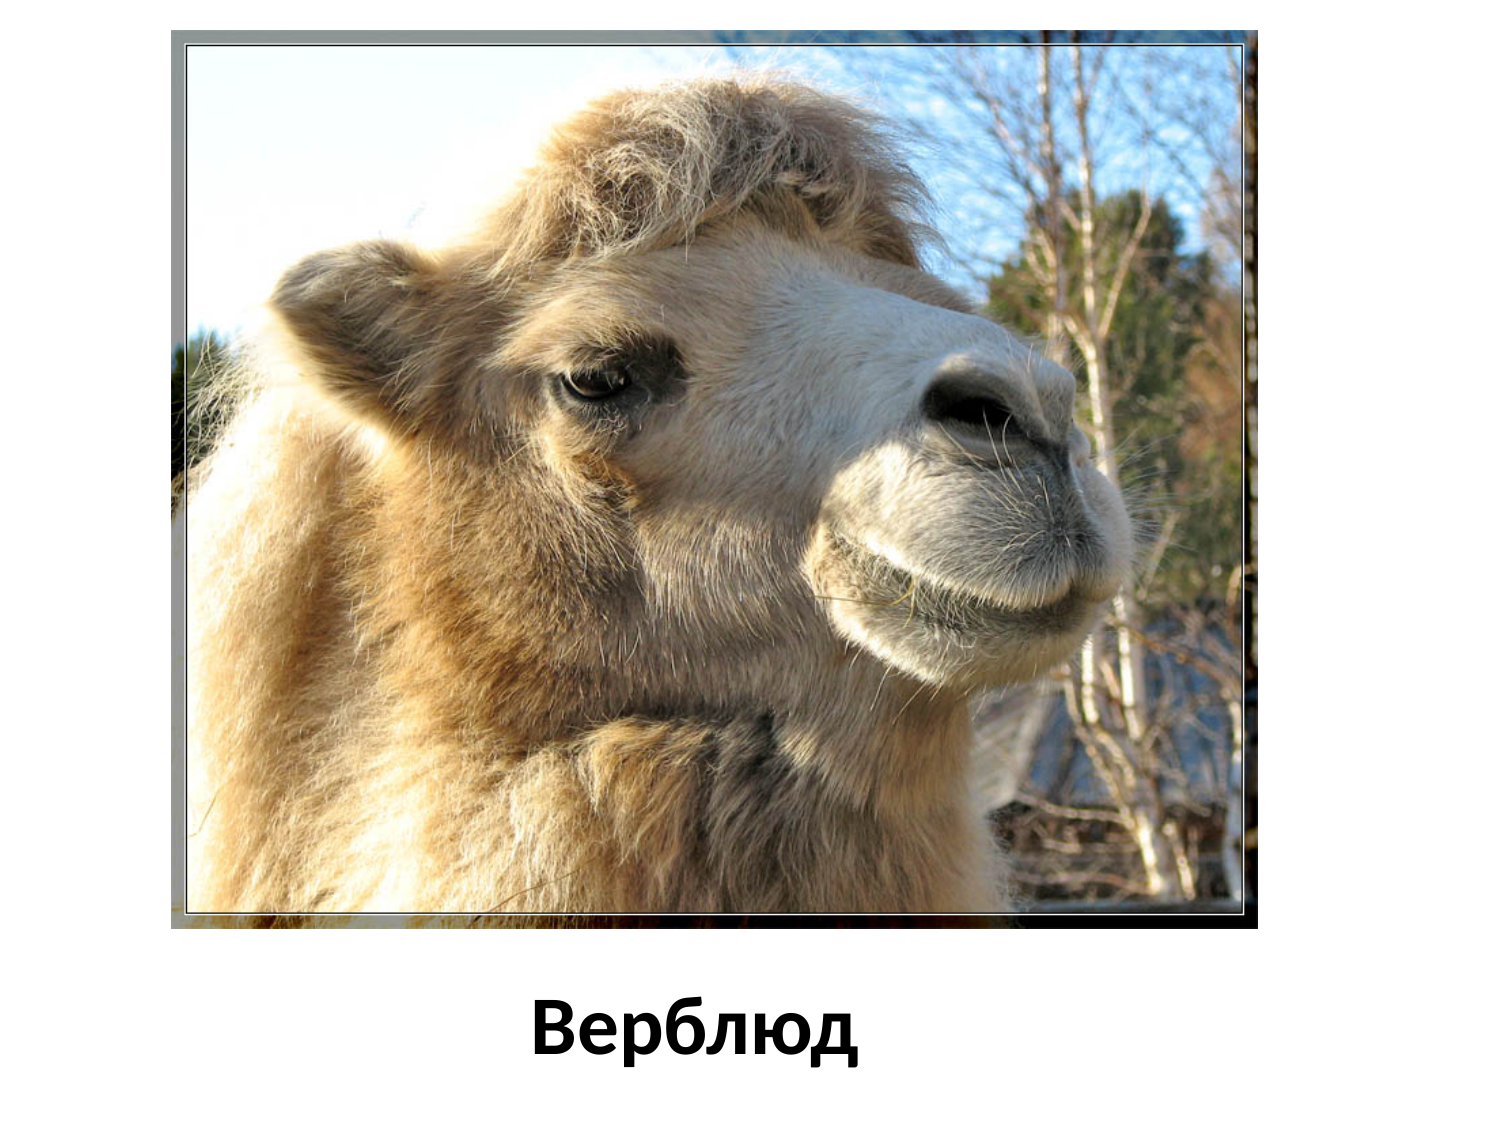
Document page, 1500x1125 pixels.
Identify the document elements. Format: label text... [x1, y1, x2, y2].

text_box Верблюд [515, 964, 894, 1079]
picture [170, 30, 1259, 930]
